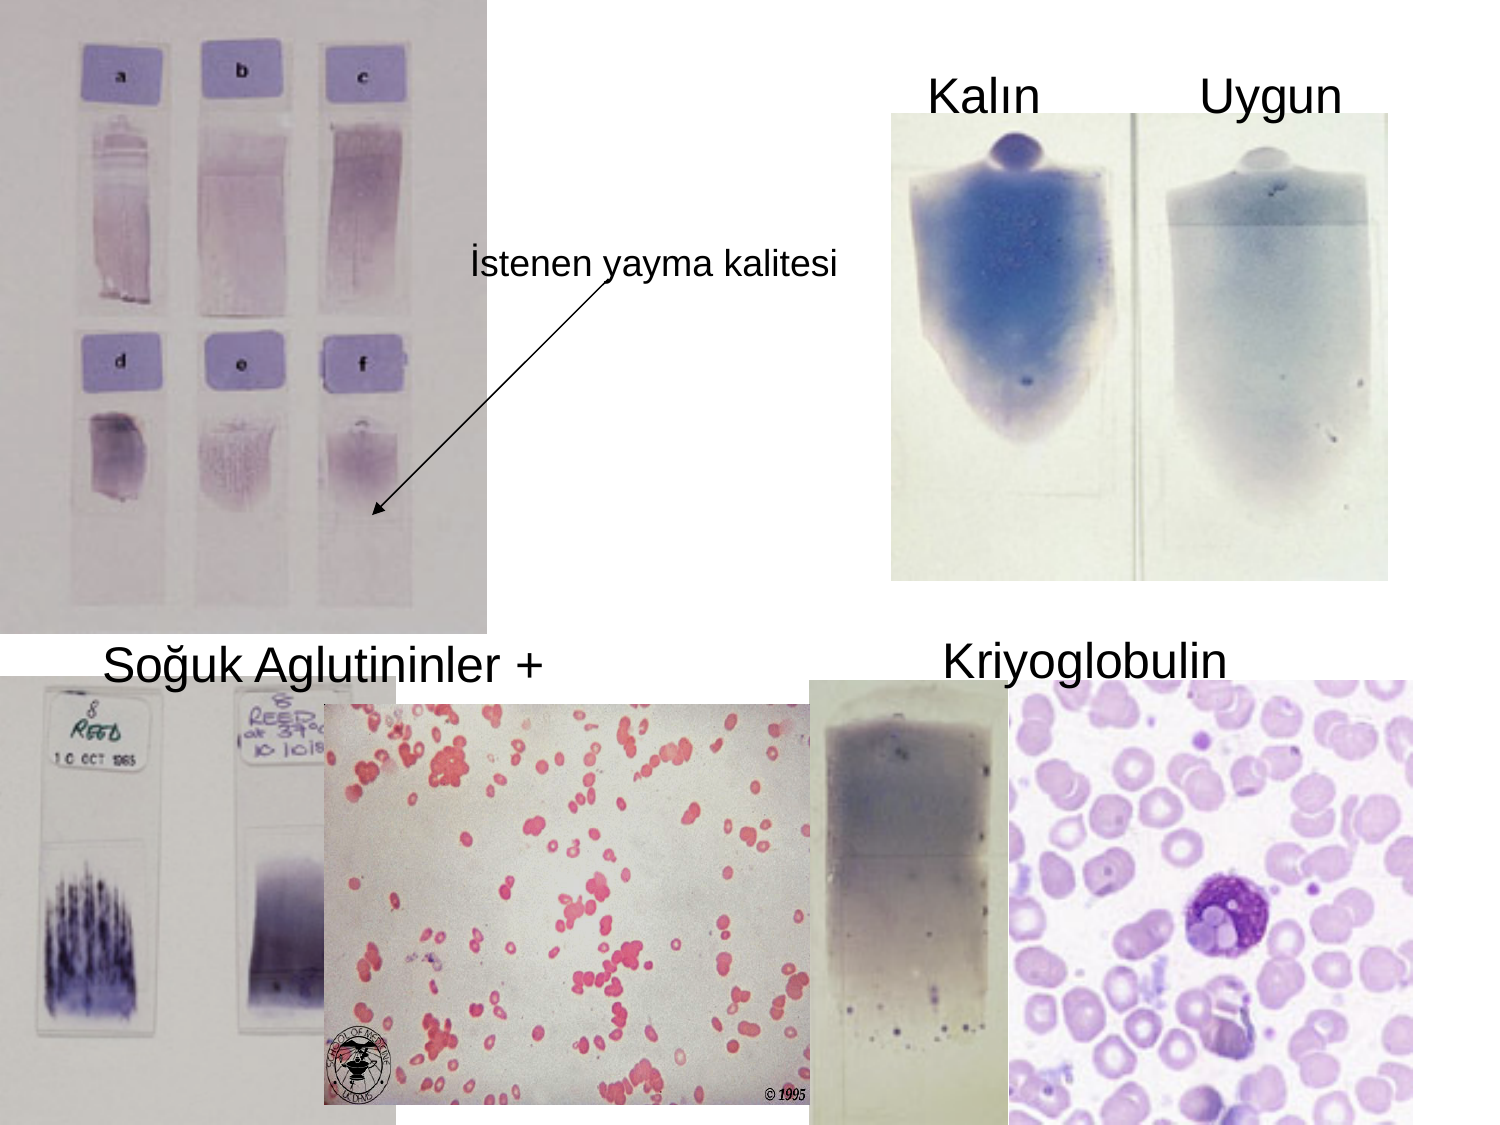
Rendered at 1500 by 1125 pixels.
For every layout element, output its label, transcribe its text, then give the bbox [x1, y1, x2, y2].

picture [0, 0, 487, 634]
picture [0, 675, 1008, 1125]
text_box Uygun [1184, 56, 1359, 111]
text_box Kalın [912, 56, 1056, 111]
text_box Kriyoglobulin [927, 621, 1244, 679]
picture [891, 113, 1389, 581]
text_box Soğuk Aglutininler + [87, 624, 560, 700]
text_box İstenen yayma kalitesi [490, 231, 854, 292]
picture [1009, 680, 1414, 1125]
